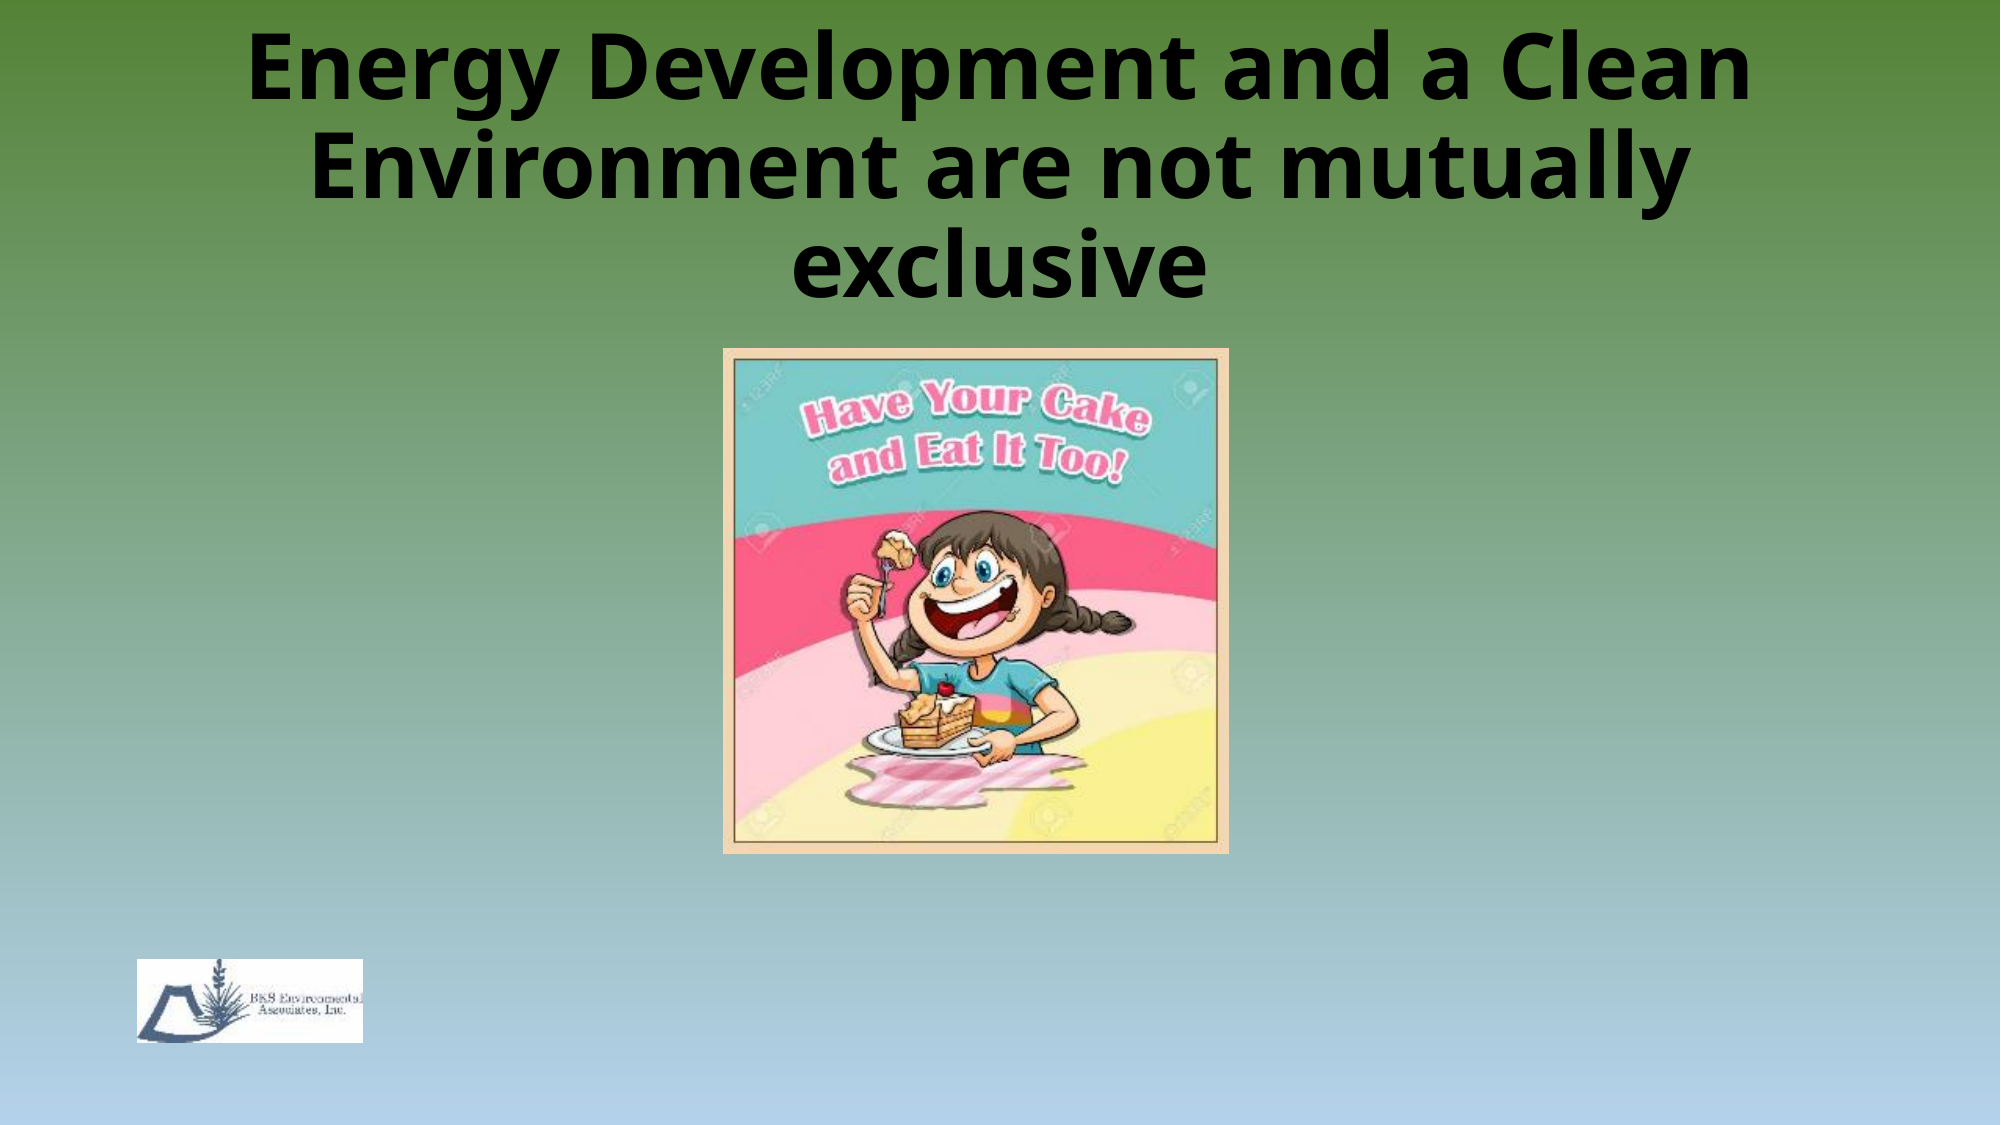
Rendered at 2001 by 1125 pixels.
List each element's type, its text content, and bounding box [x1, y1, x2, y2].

picture [137, 959, 363, 1043]
picture [723, 348, 1229, 854]
title Energy Development and a Clean Environment are not mutually exclusive [137, 59, 1863, 278]
